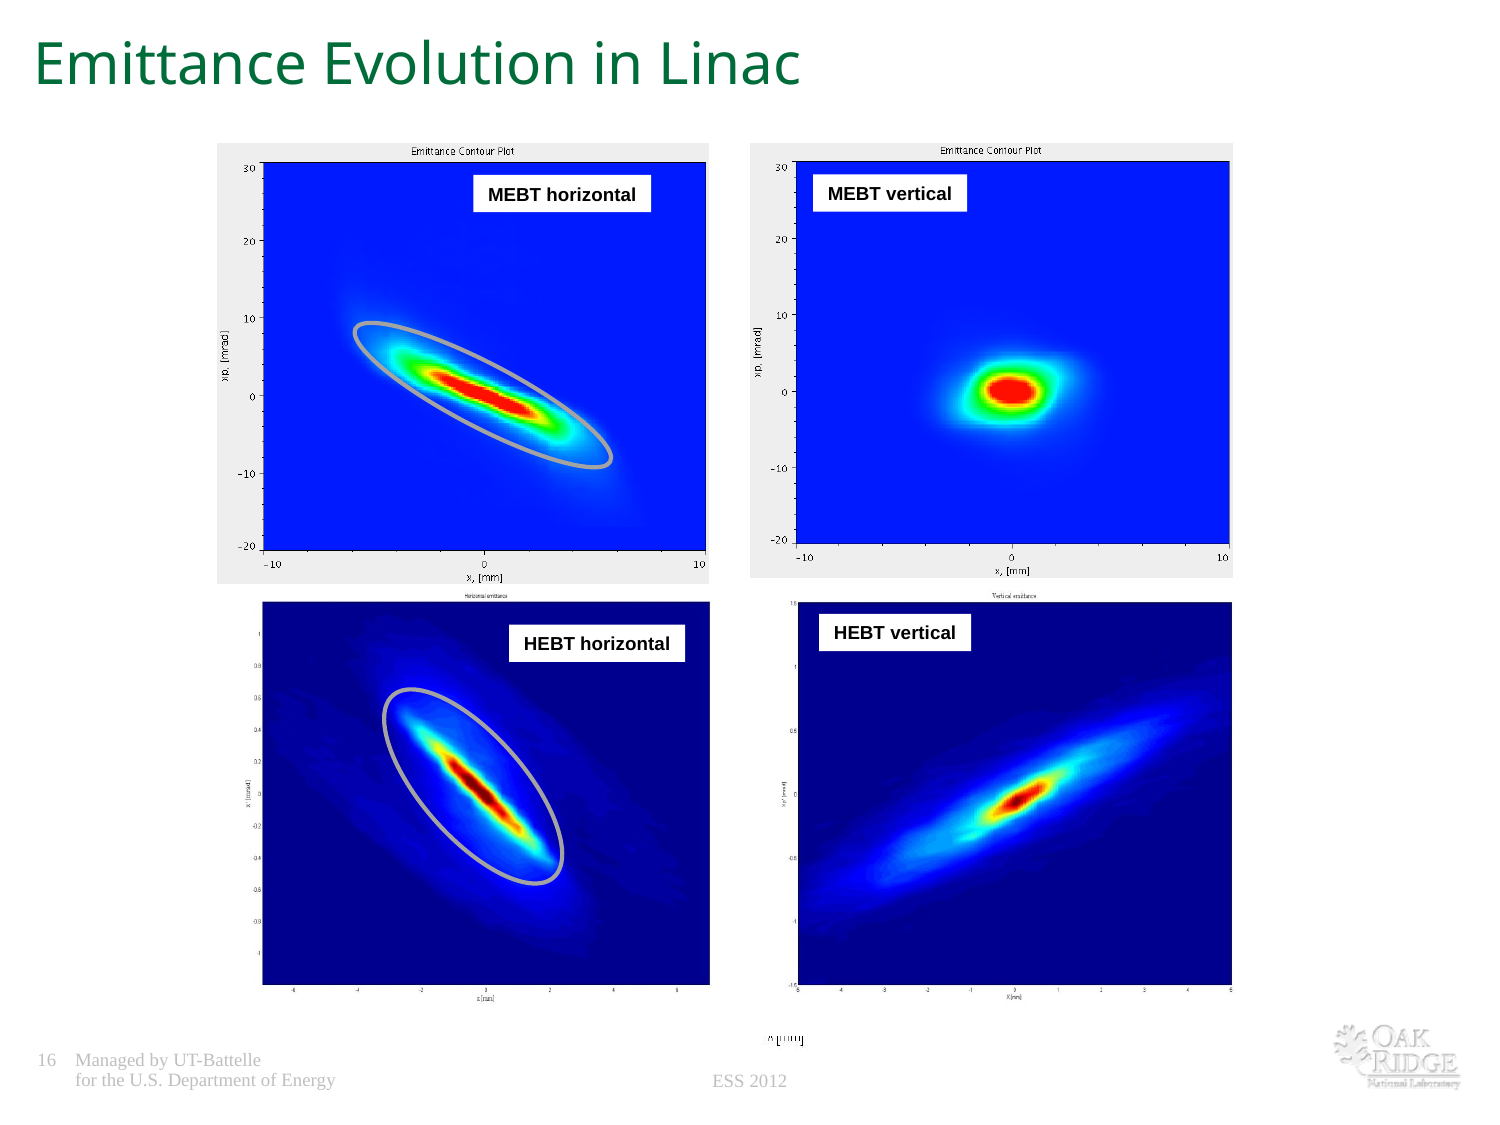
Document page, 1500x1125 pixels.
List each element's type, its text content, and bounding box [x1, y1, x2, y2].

picture [1325, 1019, 1472, 1095]
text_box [187, 143, 1284, 1036]
picture [533, 1036, 1025, 1051]
title Emittance Evolution in Linac [18, 29, 1450, 105]
